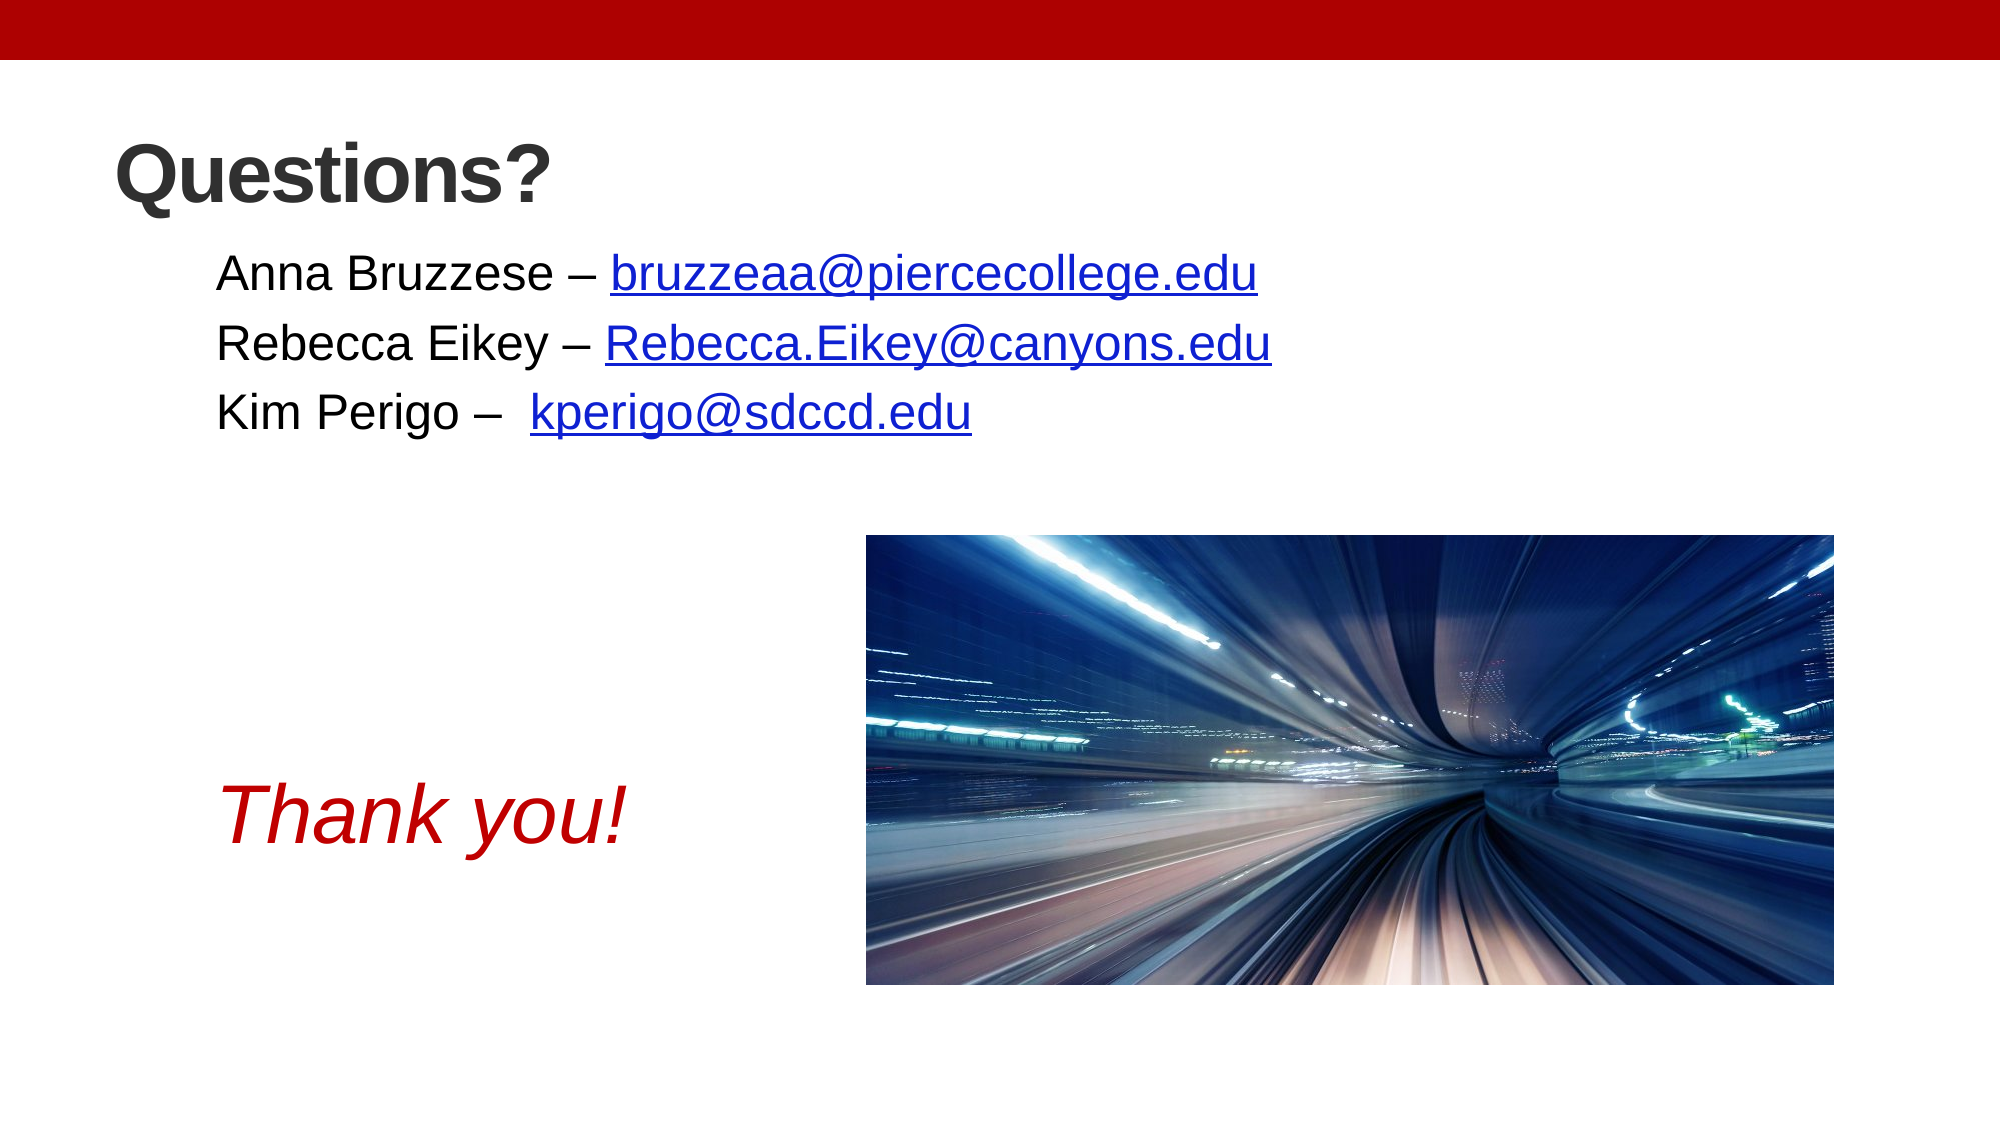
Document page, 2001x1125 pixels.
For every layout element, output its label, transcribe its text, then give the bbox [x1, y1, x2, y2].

picture [865, 535, 1834, 986]
title Questions? [99, 87, 1900, 250]
list Anna Bruzzese – bruzzeaa@piercecollege.edu Rebecca Eikey – Rebecca.Eikey@canyons.edu Kim Perigo – kperigo@sdccd.edu Thank you! [200, 232, 1675, 1040]
